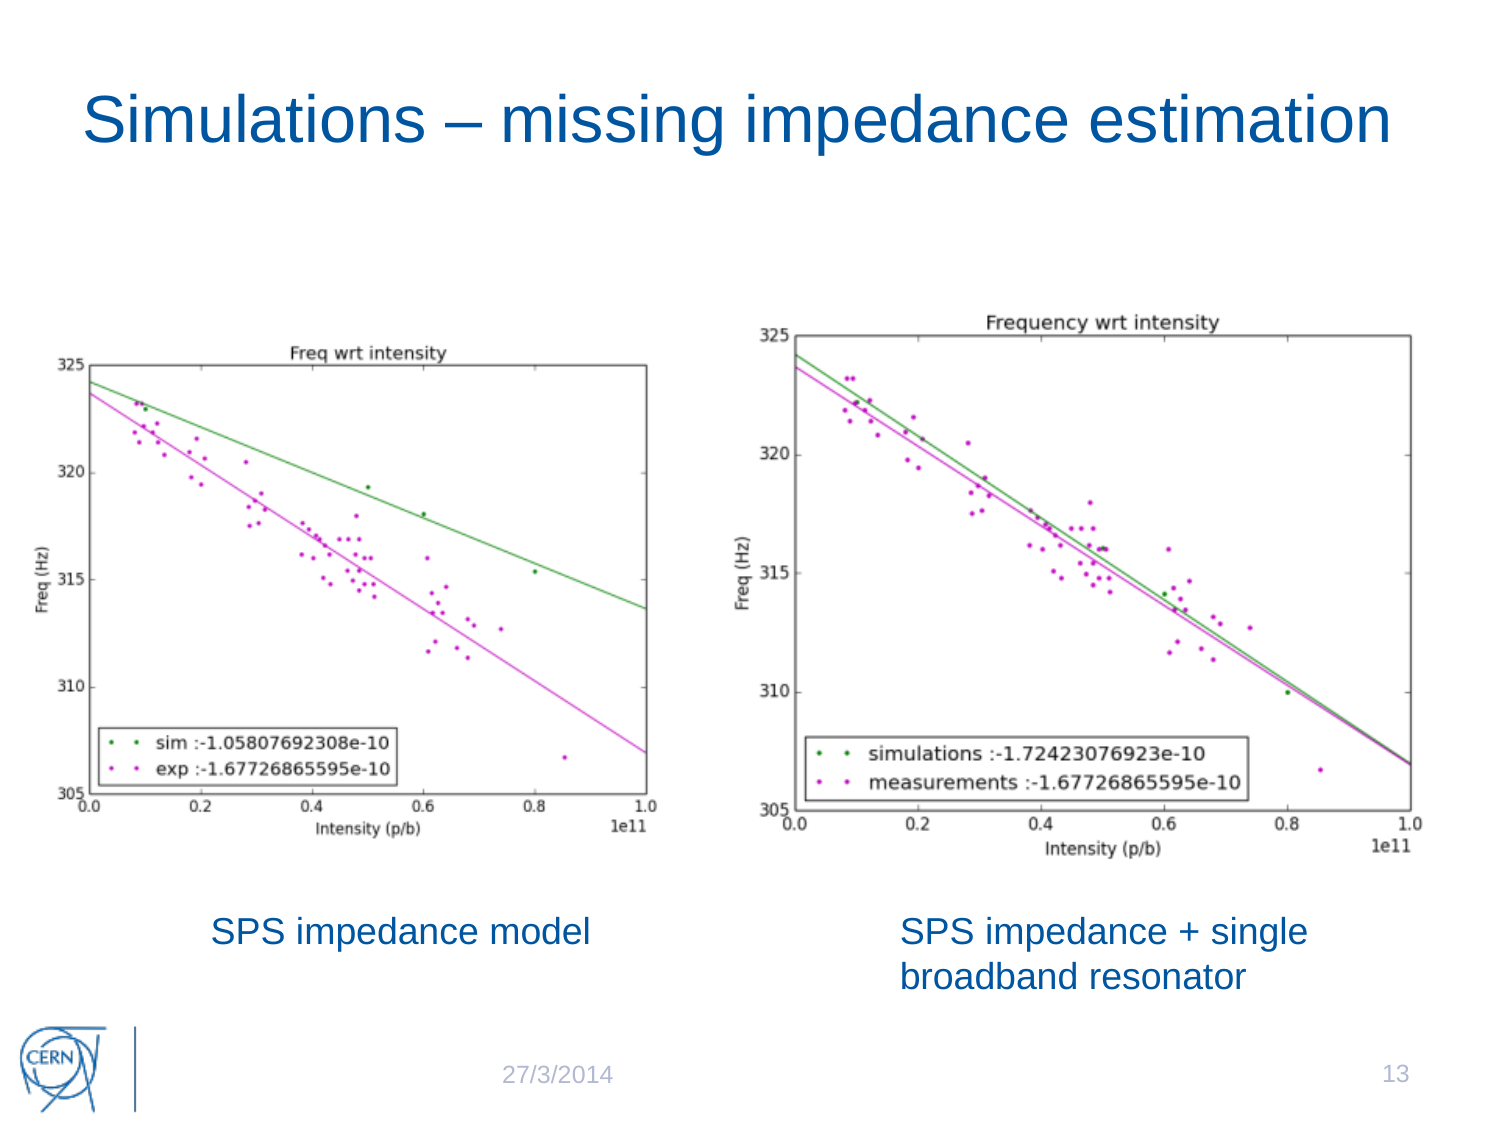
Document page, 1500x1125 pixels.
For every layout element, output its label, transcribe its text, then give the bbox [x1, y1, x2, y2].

picture [0, 312, 718, 848]
title Simulations – missing impedance estimation [75, 38, 1425, 193]
picture [696, 277, 1490, 870]
text_box SPS impedance + single broadband resonator [884, 899, 1369, 1005]
slide_number 13 [1342, 1042, 1425, 1103]
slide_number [487, 1043, 838, 1104]
text_box SPS impedance model [195, 899, 607, 960]
